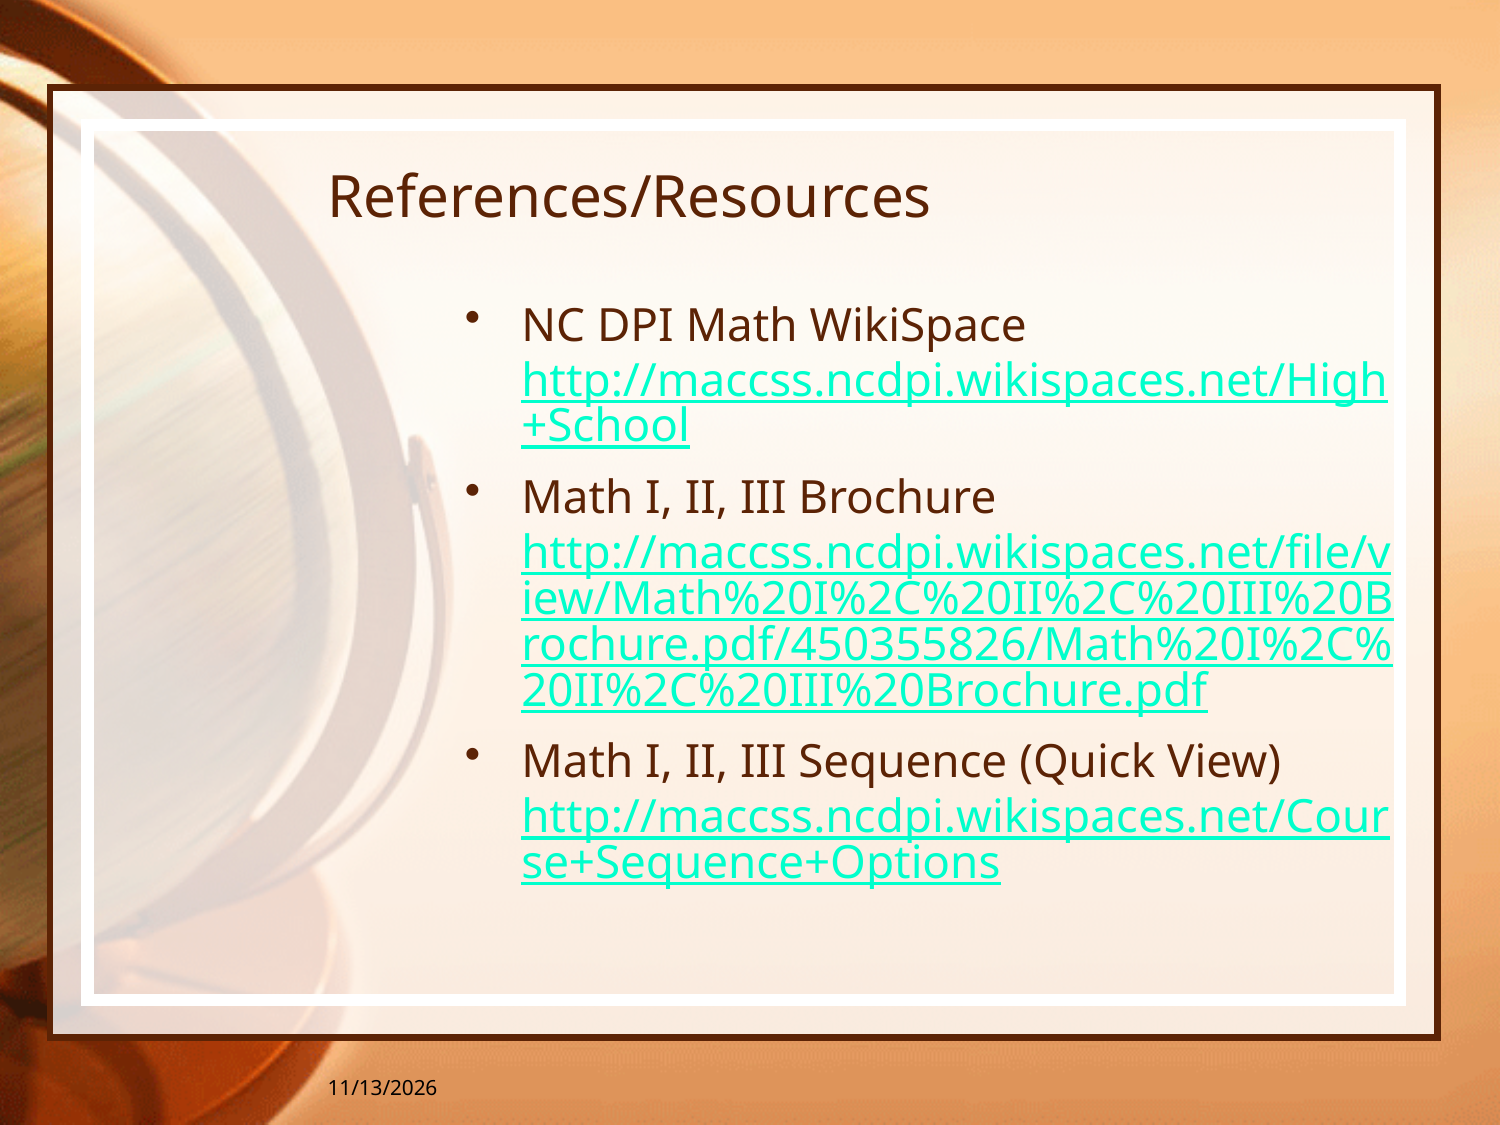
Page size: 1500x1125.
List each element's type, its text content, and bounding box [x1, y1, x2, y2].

list NC DPI Math WikiSpace http://maccss.ncdpi.wikispaces.net/High+School Math I, II, III Brochure http://maccss.ncdpi.wikispaces.net/file/view/Math%20I%2C%20II%2C%20III%20Brochure.pdf/450355826/Math%20I%2C%20II%2C%20III%20Brochure.pdf Math I, II, III Sequence (Quick View) http://maccss.ncdpi.wikispaces.net/Course+Sequence+Options [449, 287, 1413, 975]
picture [0, 0, 1500, 1125]
title References/Resources [312, 137, 1351, 251]
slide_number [312, 1052, 575, 1125]
